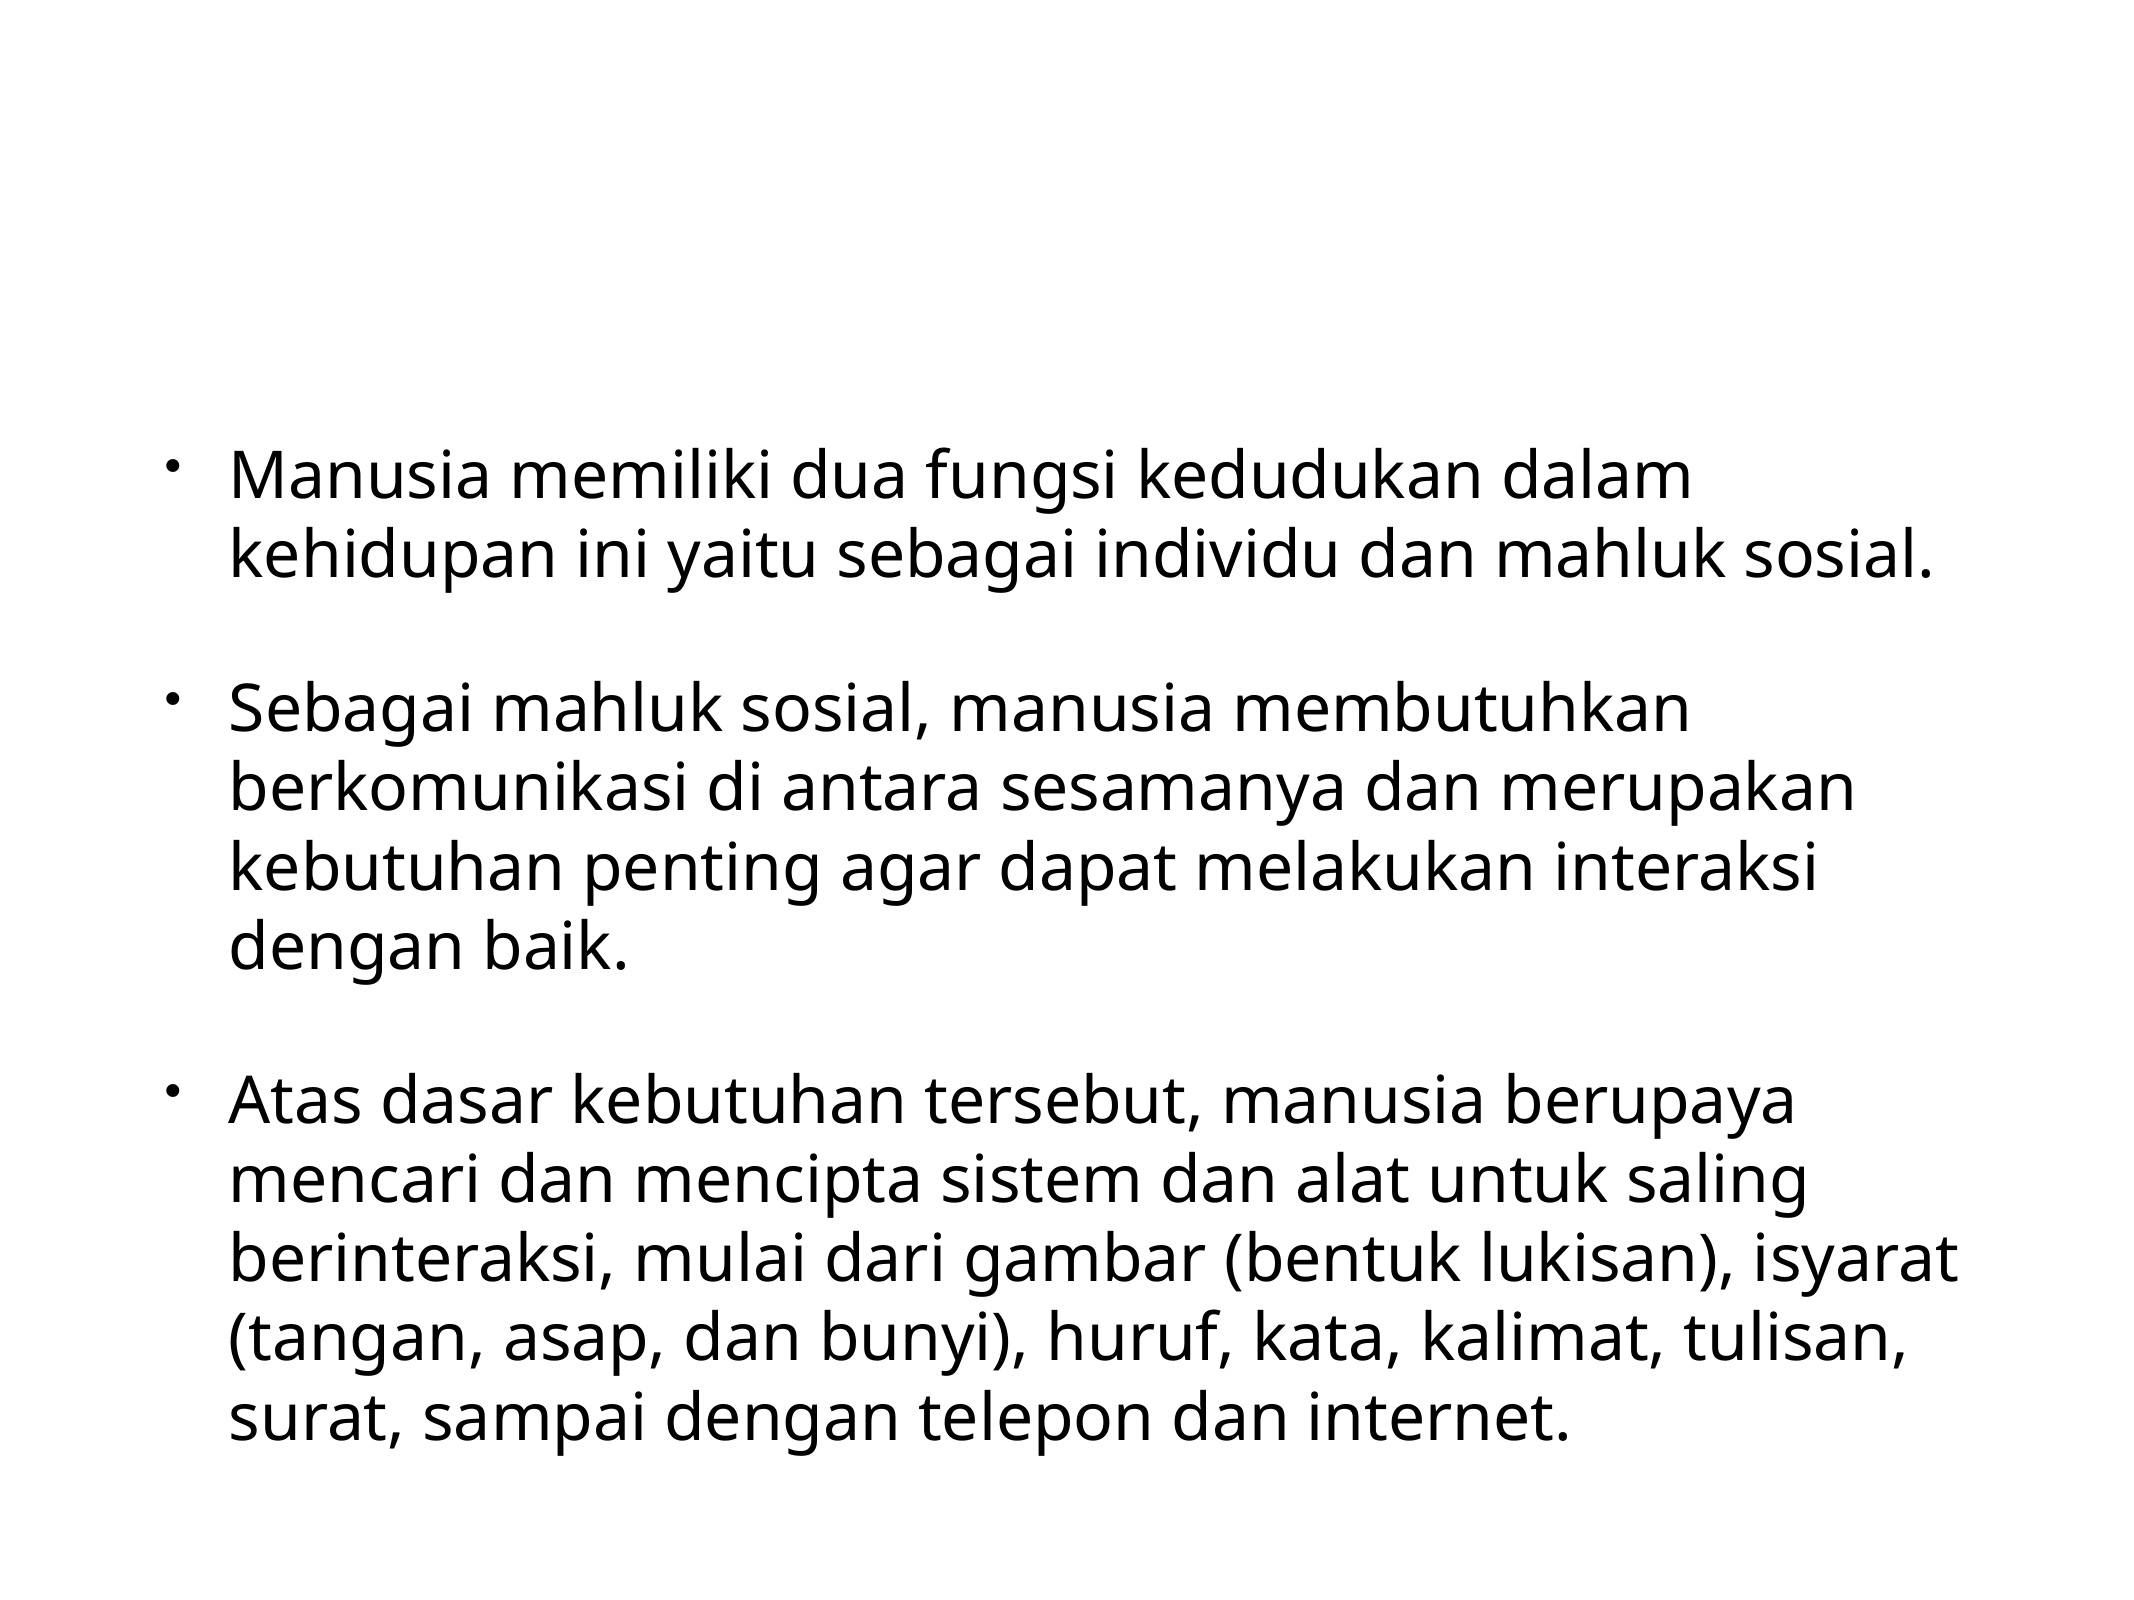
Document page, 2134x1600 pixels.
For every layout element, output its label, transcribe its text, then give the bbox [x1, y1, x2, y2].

list Manusia memiliki dua fungsi kedudukan dalam kehidupan ini yaitu sebagai individu dan mahluk sosial. Sebagai mahluk sosial, manusia membutuhkan berkomunikasi di antara sesamanya dan merupakan kebutuhan penting agar dapat melakukan interaksi dengan baik. Atas dasar kebutuhan tersebut, manusia berupaya mencari dan mencipta sistem dan alat untuk saling berinteraksi, mulai dari gambar (bentuk lukisan), isyarat (tangan, asap, dan bunyi), huruf, kata, kalimat, tulisan, surat, sampai dengan telepon dan internet. [155, 426, 1978, 1459]
